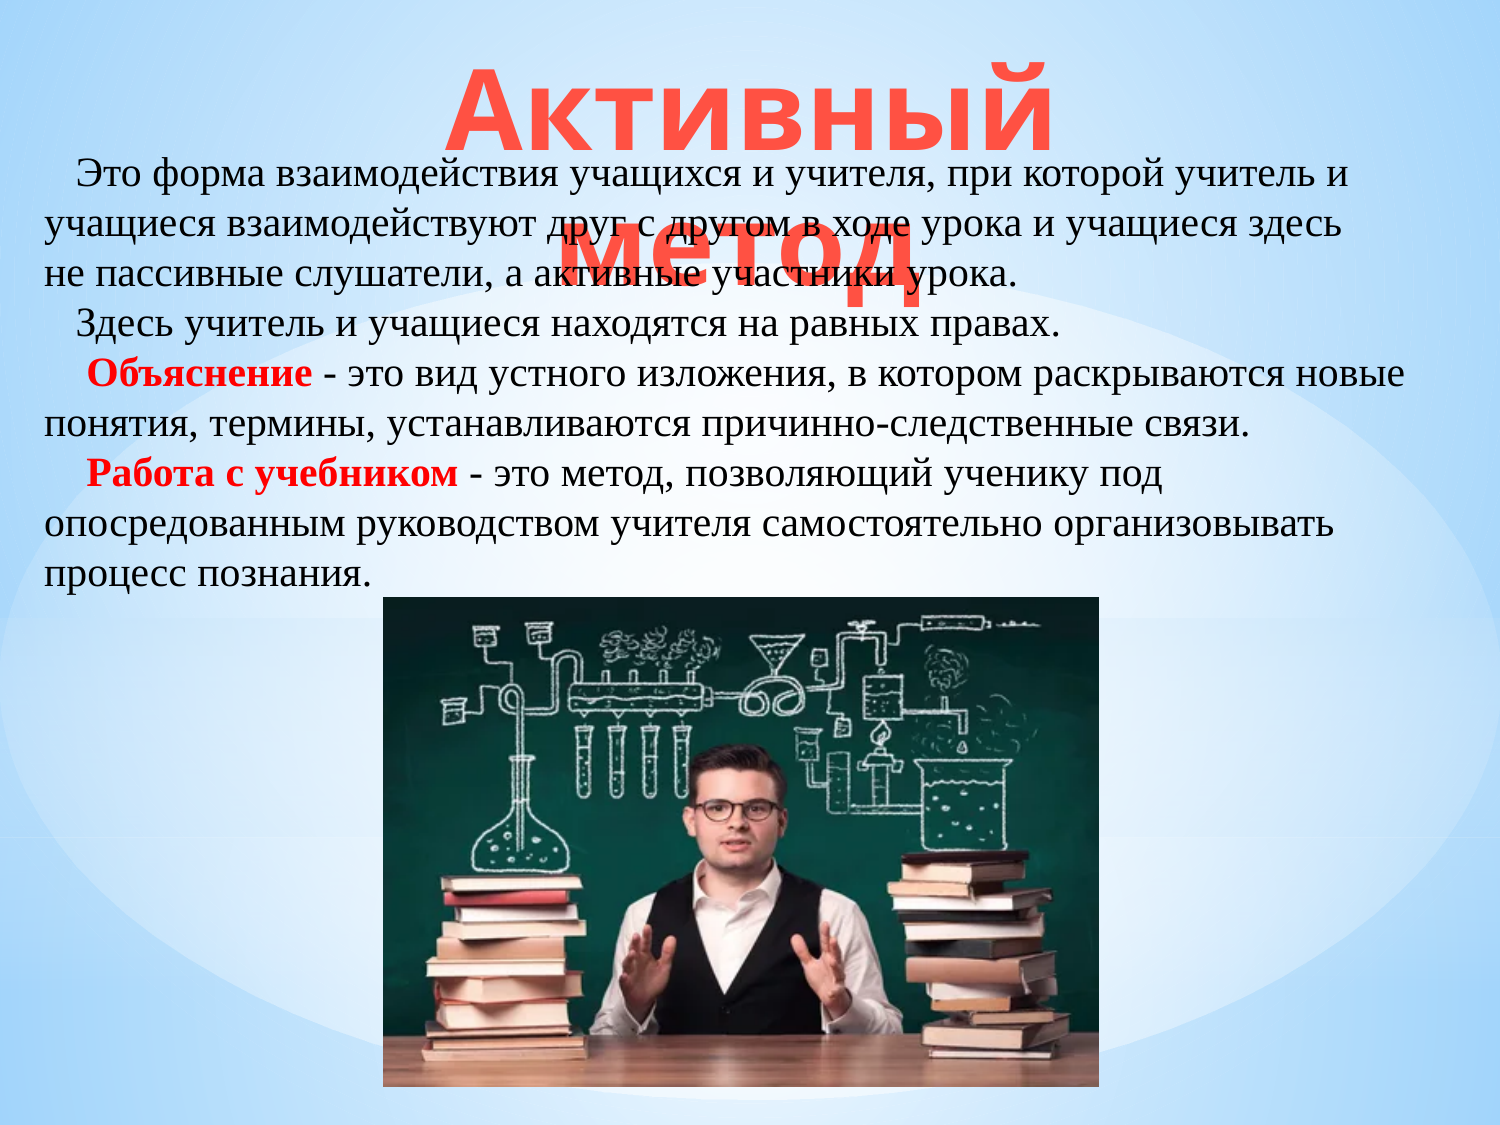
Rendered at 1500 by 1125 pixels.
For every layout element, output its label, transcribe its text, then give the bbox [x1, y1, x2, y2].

text_box Это форма взаимодействия учащихся и учителя, при которой учитель и учащиеся взаимодействуют друг с другом в ходе урока и учащиеся здесь не пассивные слушатели, а активные участники урока. Здесь учитель и учащиеся находятся на равных правах. Объяснение - это вид устного изложения, в котором раскрываются новые понятия, термины, устанавливаются причинно-следственные связи. Работа с учебником - это метод, позволяющий ученику под опосредованным руководством учителя самостоятельно организовывать процесс познания. [29, 137, 1459, 753]
picture [383, 597, 1099, 1087]
text_box Активный метод [265, 30, 1239, 137]
